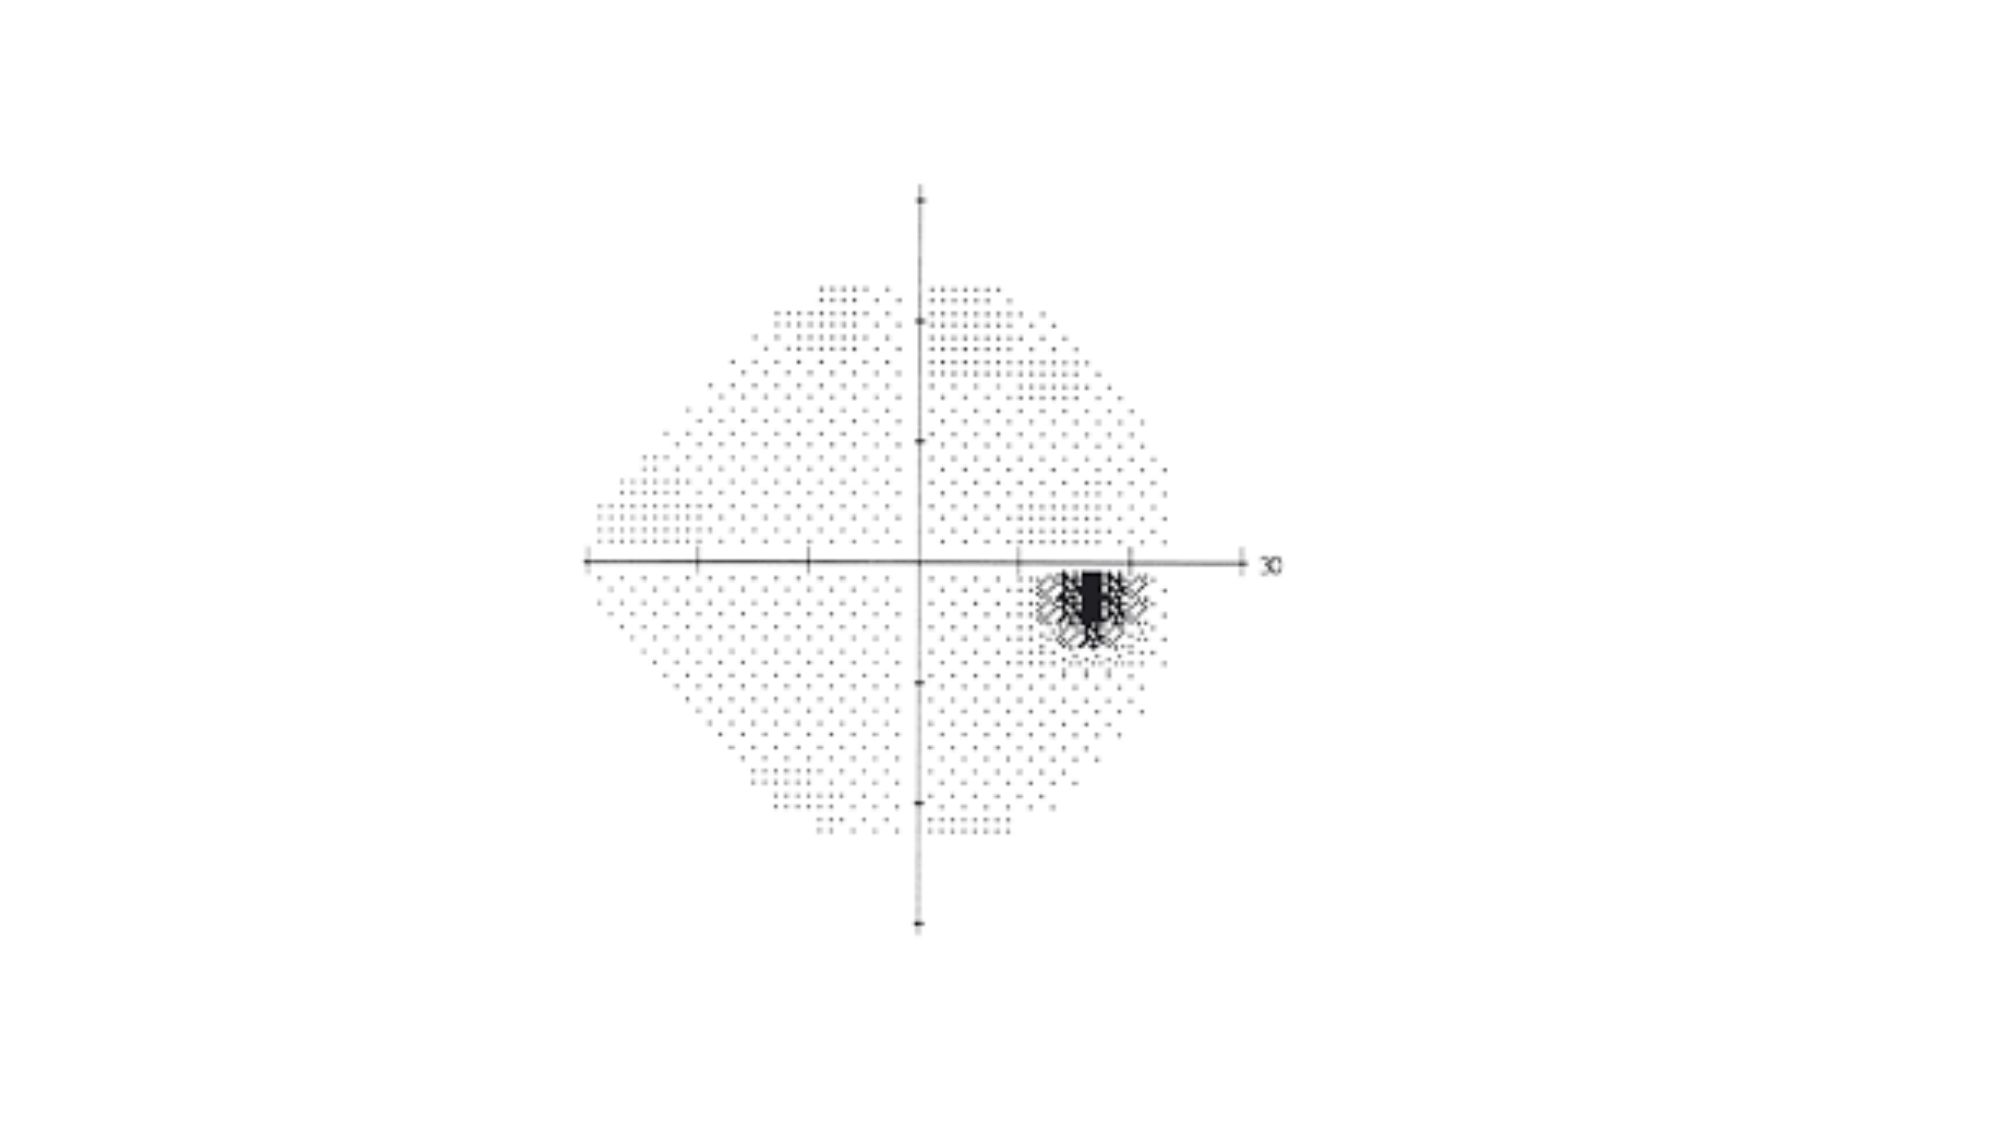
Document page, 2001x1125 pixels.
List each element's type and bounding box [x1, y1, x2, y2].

picture [579, 182, 1289, 943]
